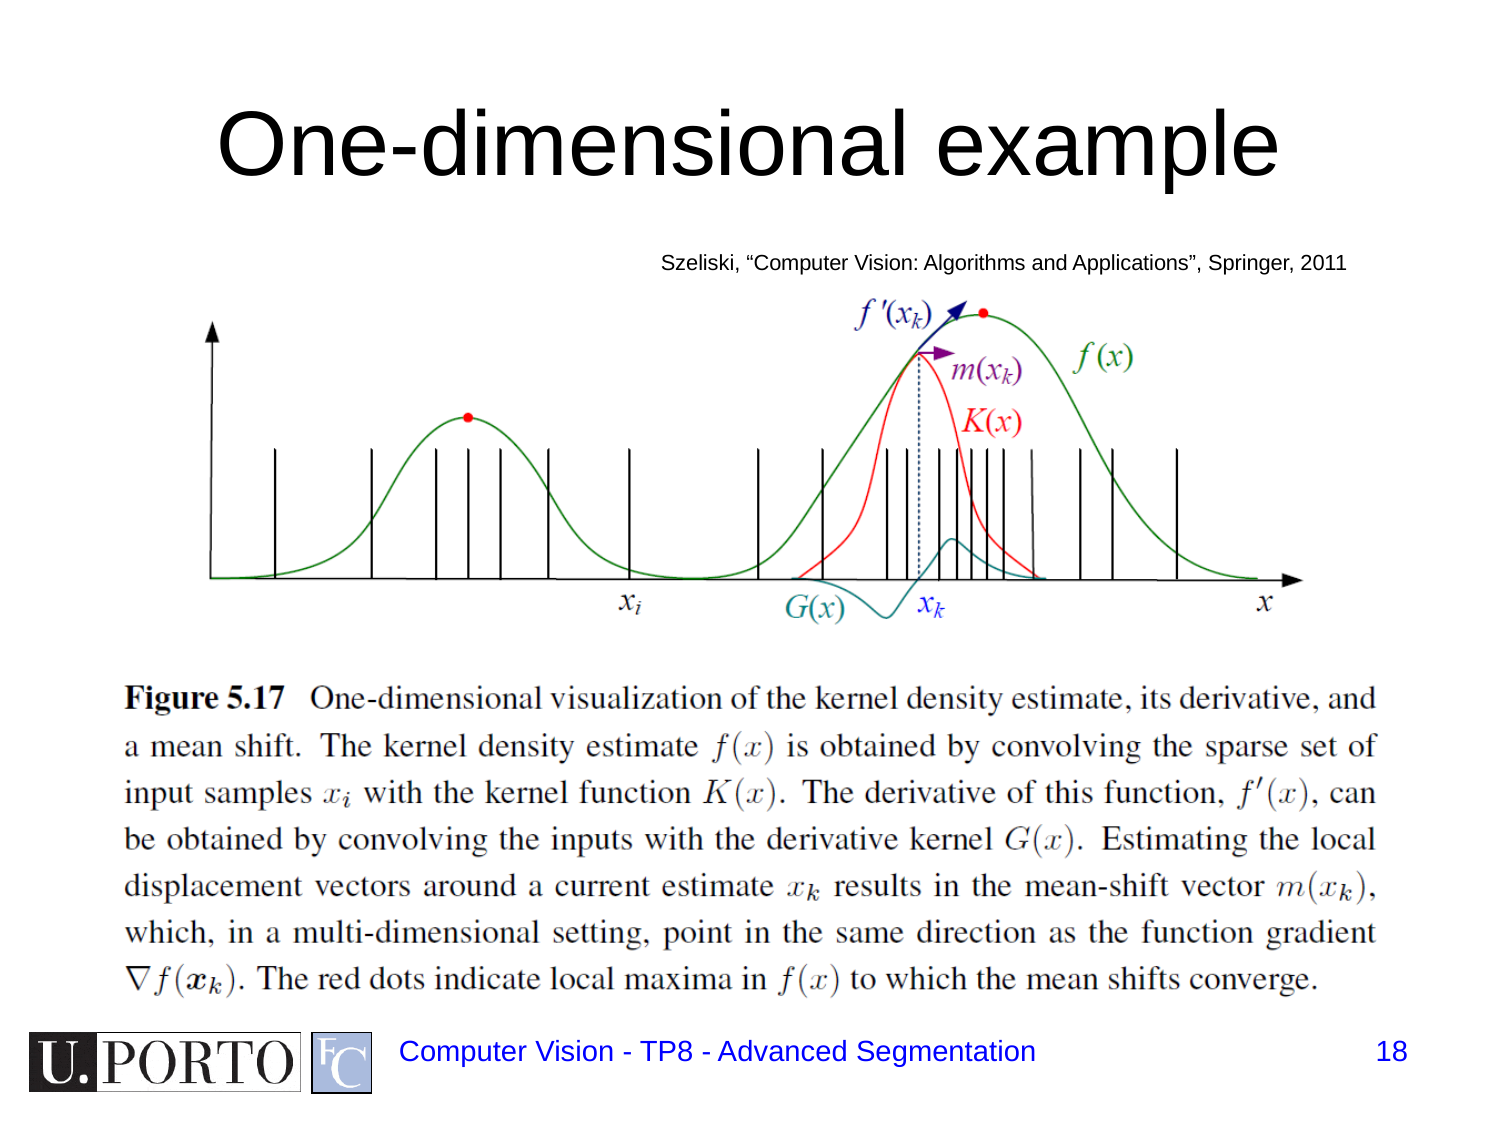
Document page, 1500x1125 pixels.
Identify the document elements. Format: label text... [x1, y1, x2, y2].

slide_number 18 [1316, 1024, 1424, 1103]
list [103, 262, 1397, 1006]
picture [29, 1032, 301, 1092]
title One-dimensional example [75, 45, 1425, 233]
footer Computer Vision - TP8 - Advanced Segmentation [383, 1024, 1306, 1103]
text_box Szeliski, “Computer Vision: Algorithms and Applications”, Springer, 2011 [646, 241, 1397, 261]
picture [313, 1033, 371, 1092]
